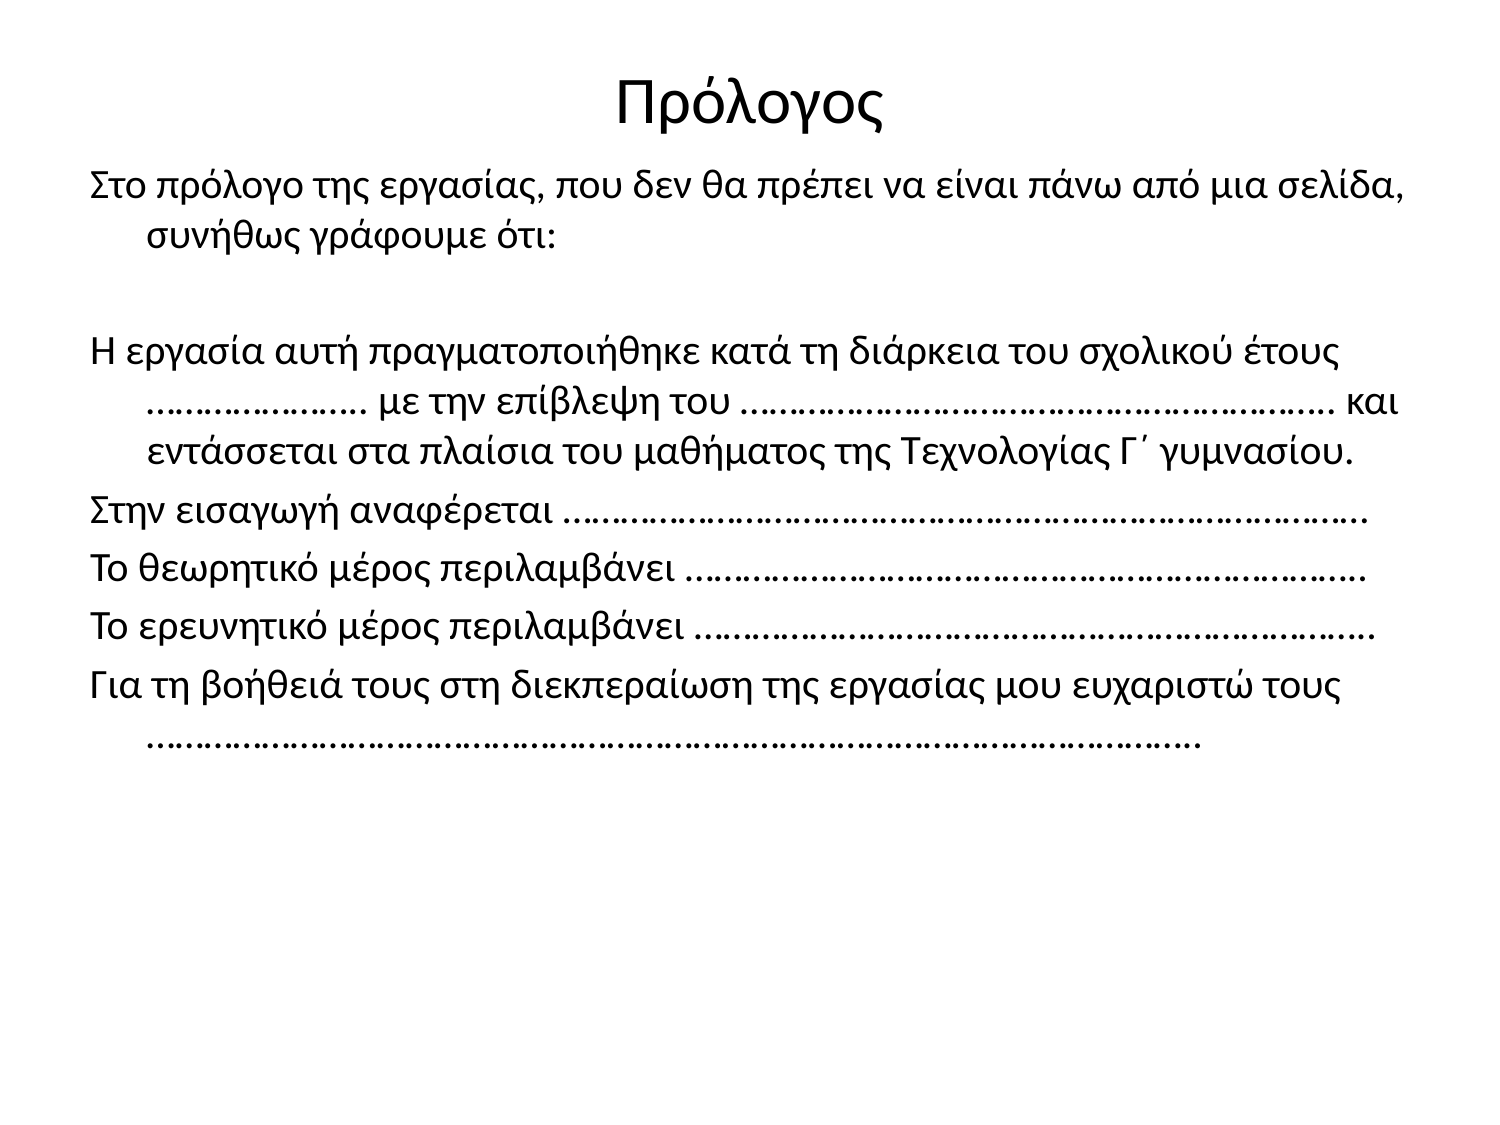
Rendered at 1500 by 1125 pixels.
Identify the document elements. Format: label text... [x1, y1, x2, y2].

title Πρόλογος [75, 45, 1425, 148]
list Στο πρόλογο της εργασίας, που δεν θα πρέπει να είναι πάνω από μια σελίδα, συνήθως γράφουμε ότι: Η εργασία αυτή πραγματοποιήθηκε κατά τη διάρκεια του σχολικού έτους ………………….. με την επίβλεψη του …………………………………………………….. και εντάσσεται στα πλαίσια του μαθήματος της Τεχνολογίας Γ΄ γυμνασίου. Στην εισαγωγή αναφέρεται ………………………………………………………………………… Το θεωρητικό μέρος περιλαμβάνει …………………………………………………………….. Το ερευνητικό μέρος περιλαμβάνει …………………………………………………………….. Για τη βοήθειά τους στη διεκπεραίωση της εργασίας μου ευχαριστώ τους ……………………………………………………………………………………………….. [75, 148, 1425, 1005]
